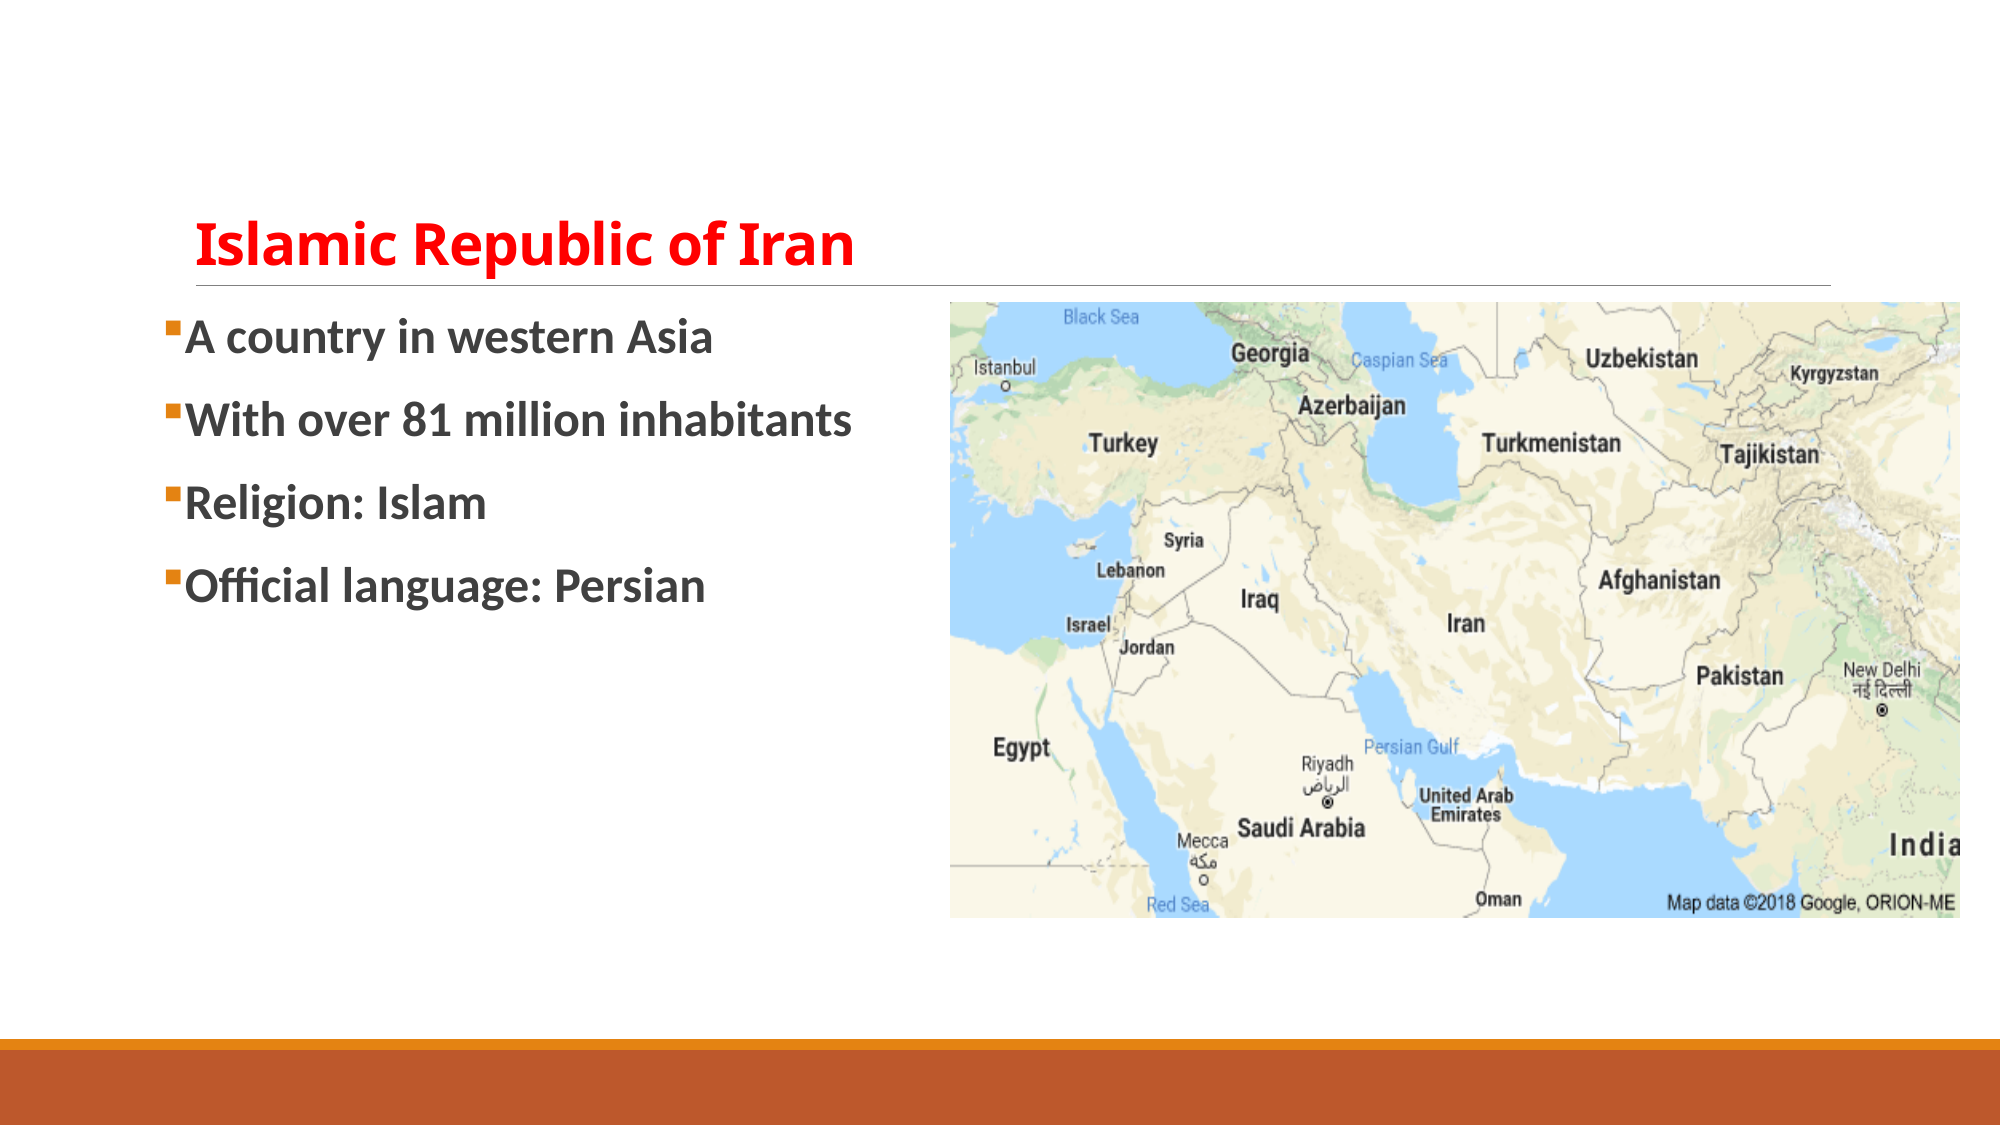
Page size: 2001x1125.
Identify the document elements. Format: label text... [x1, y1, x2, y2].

title Islamic Republic of Iran [180, 47, 1830, 285]
picture [949, 302, 1961, 918]
list A country in western Asia With over 81 million inhabitants Religion: Islam Official language: Persian [161, 302, 871, 963]
